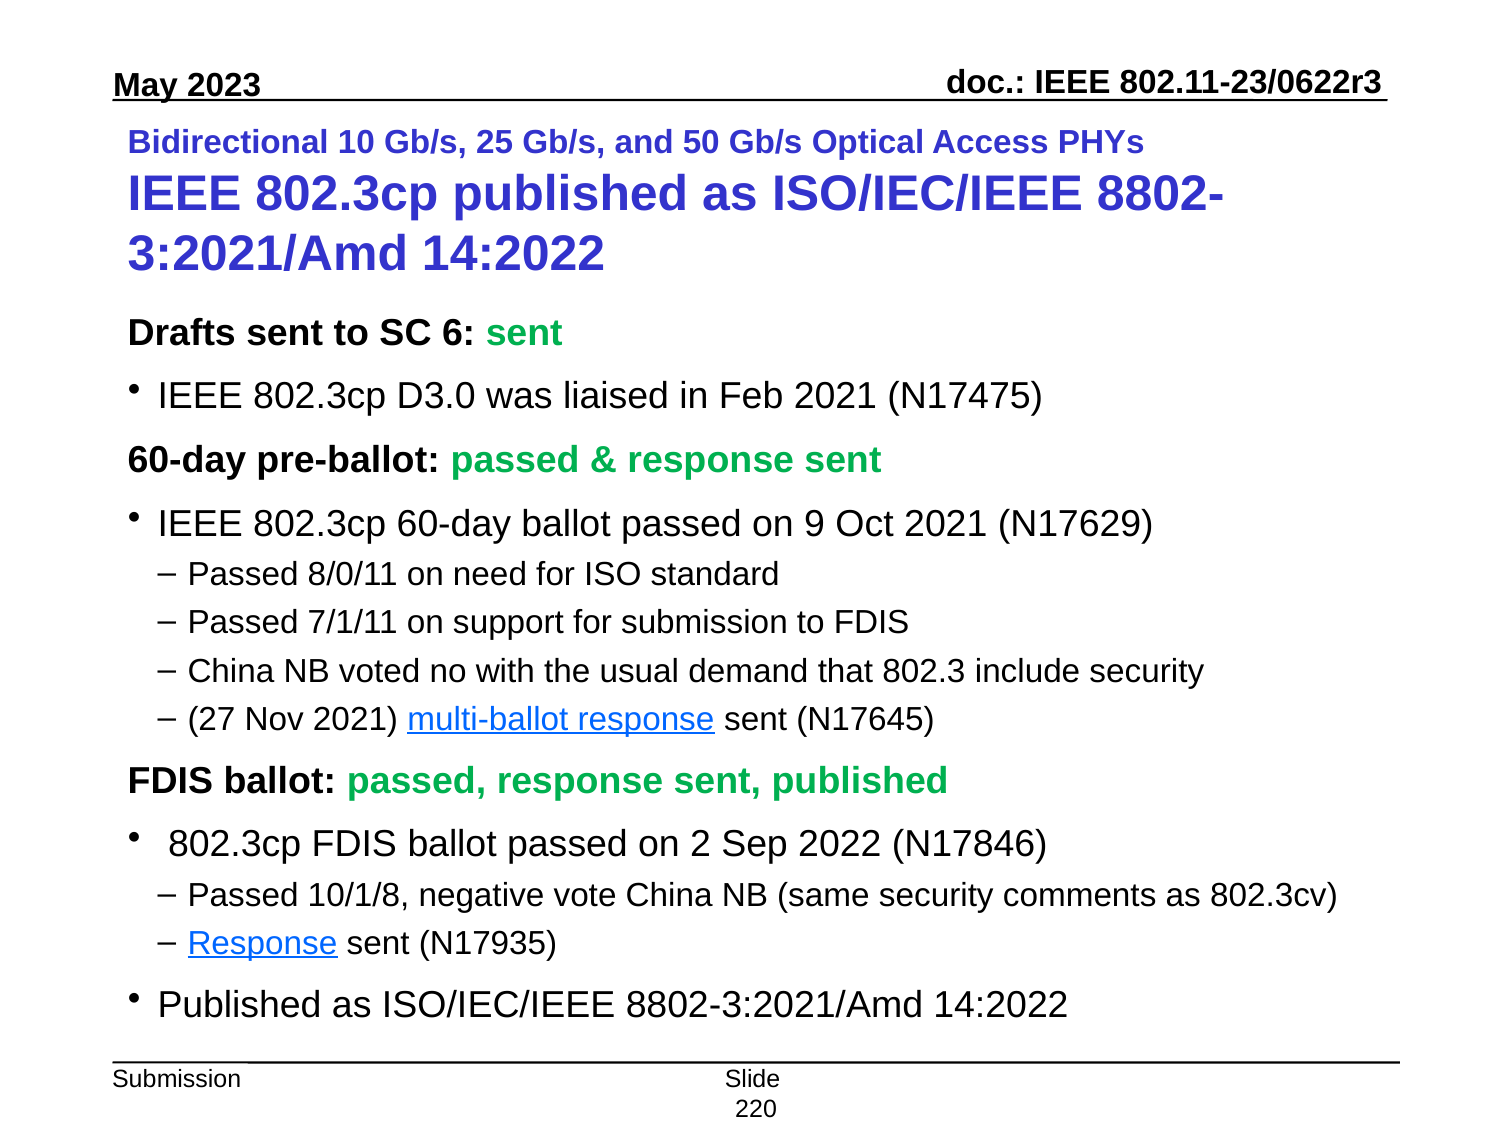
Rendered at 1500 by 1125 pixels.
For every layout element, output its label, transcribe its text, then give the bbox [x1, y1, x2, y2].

list Drafts sent to SC 6: sent IEEE 802.3cp D3.0 was liaised in Feb 2021 (N17475) 60-day pre-ballot: passed & response sent IEEE 802.3cp 60-day ballot passed on 9 Oct 2021 (N17629) Passed 8/0/11 on need for ISO standard Passed 7/1/11 on support for submission to FDIS China NB voted no with the usual demand that 802.3 include security (27 Nov 2021) multi-ballot response sent (N17645) FDIS ballot: passed, response sent, published 802.3cp FDIS ballot passed on 2 Sep 2022 (N17846) Passed 10/1/8, negative vote China NB (same security comments as 802.3cv) Response sent (N17935) Published as ISO/IEC/IEEE 8802-3:2021/Amd 14:2022 [112, 299, 1388, 975]
title Bidirectional 10 Gb/s, 25 Gb/s, and 50 Gb/s Optical Access PHYs IEEE 802.3cp published as ISO/IEC/IEEE 8802-3:2021/Amd 14:2022 [112, 112, 1388, 288]
slide_number Slide 220 [709, 1061, 803, 1093]
